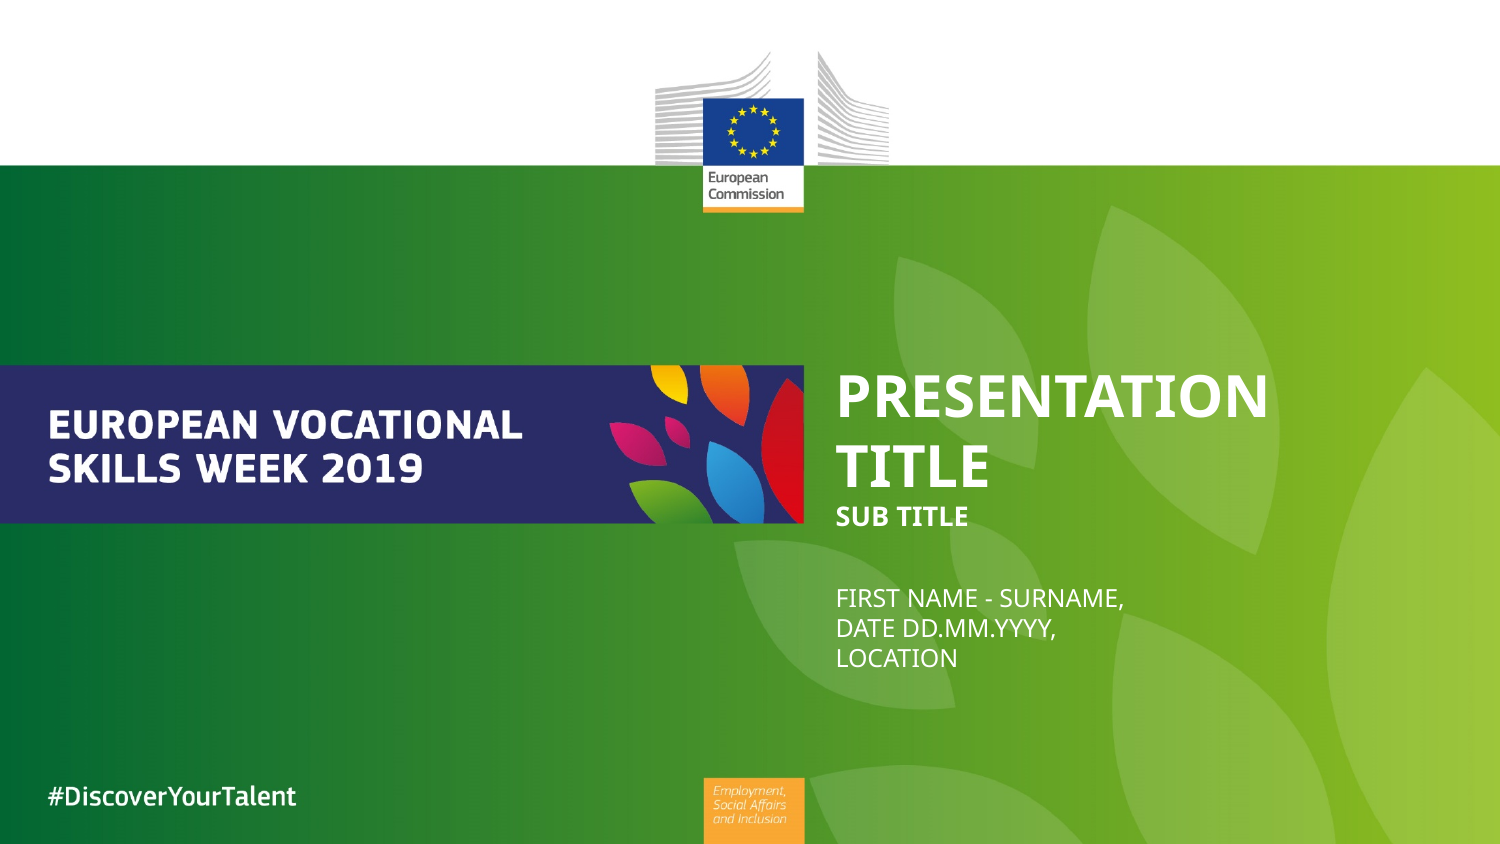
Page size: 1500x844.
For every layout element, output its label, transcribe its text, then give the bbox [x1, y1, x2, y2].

picture [0, 0, 1500, 844]
text_box PRESENTATION TITLE SUB TITLE [820, 351, 1454, 539]
text_box FIRST NAME - SURNAME, DATE DD.MM.YYYY, LOCATION [820, 575, 1436, 680]
